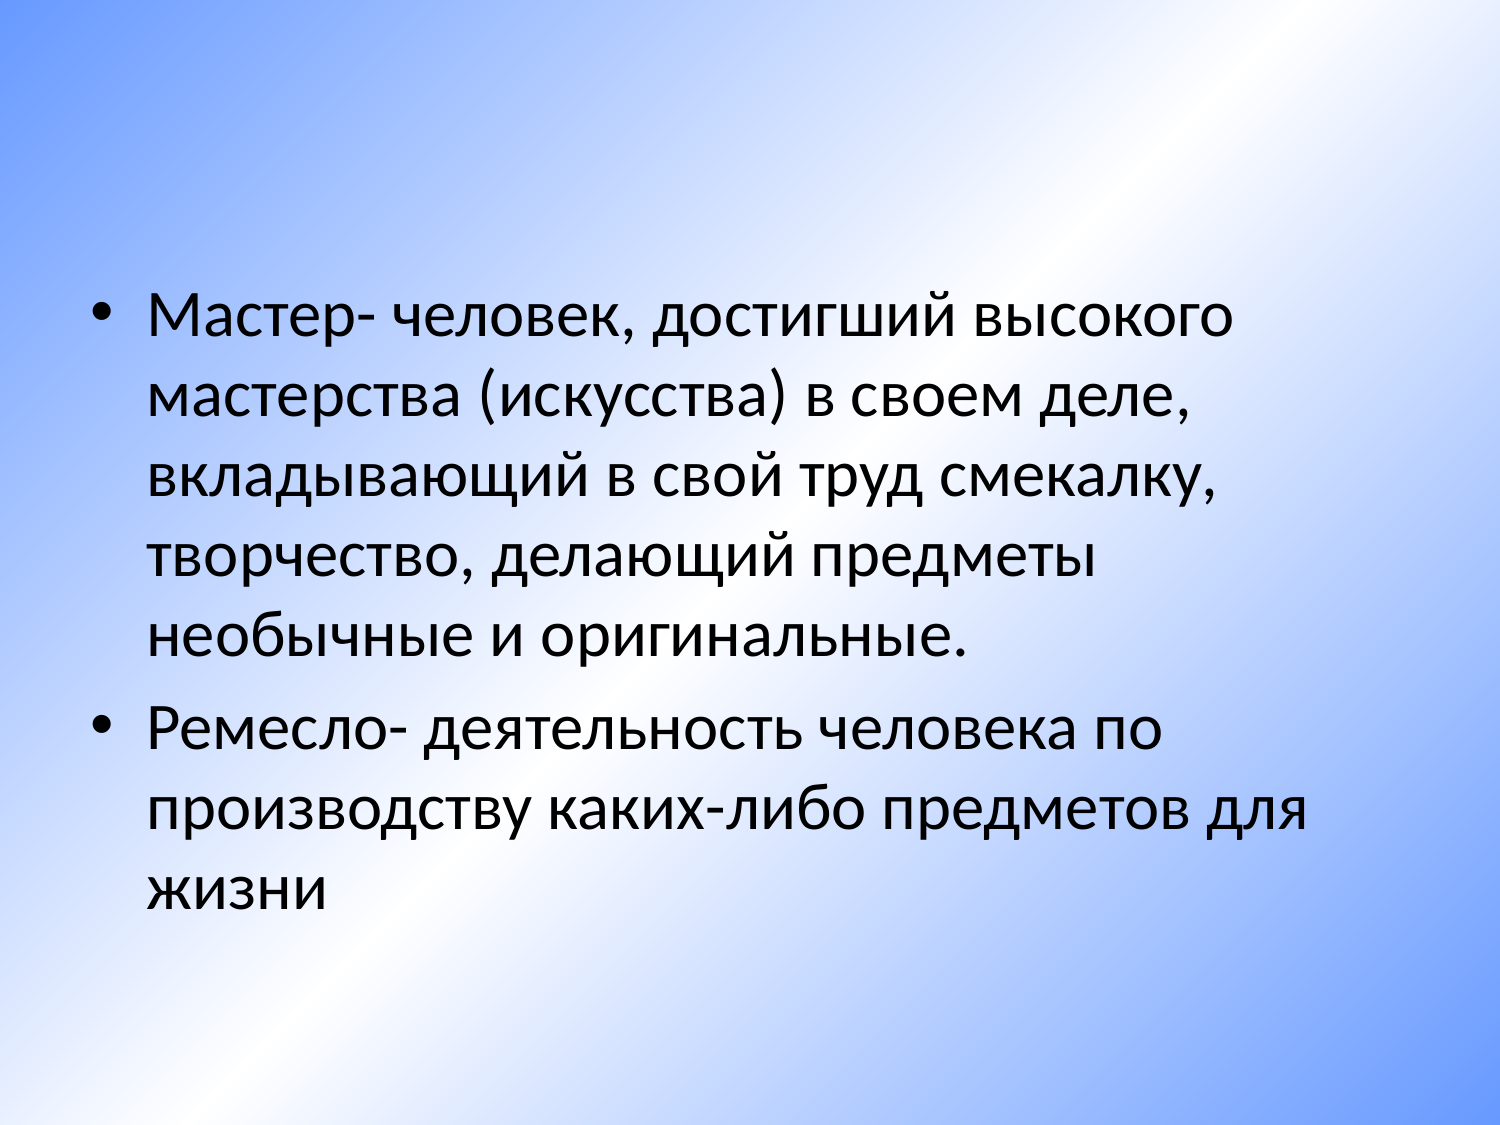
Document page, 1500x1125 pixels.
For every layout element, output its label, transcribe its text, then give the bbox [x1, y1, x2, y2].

list Мастер- человек, достигший высокого мастерства (искусства) в своем деле, вкладывающий в свой труд смекалку, творчество, делающий предметы необычные и оригинальные. Ремесло- деятельность человека по производству каких-либо предметов для жизни [74, 262, 1426, 1006]
